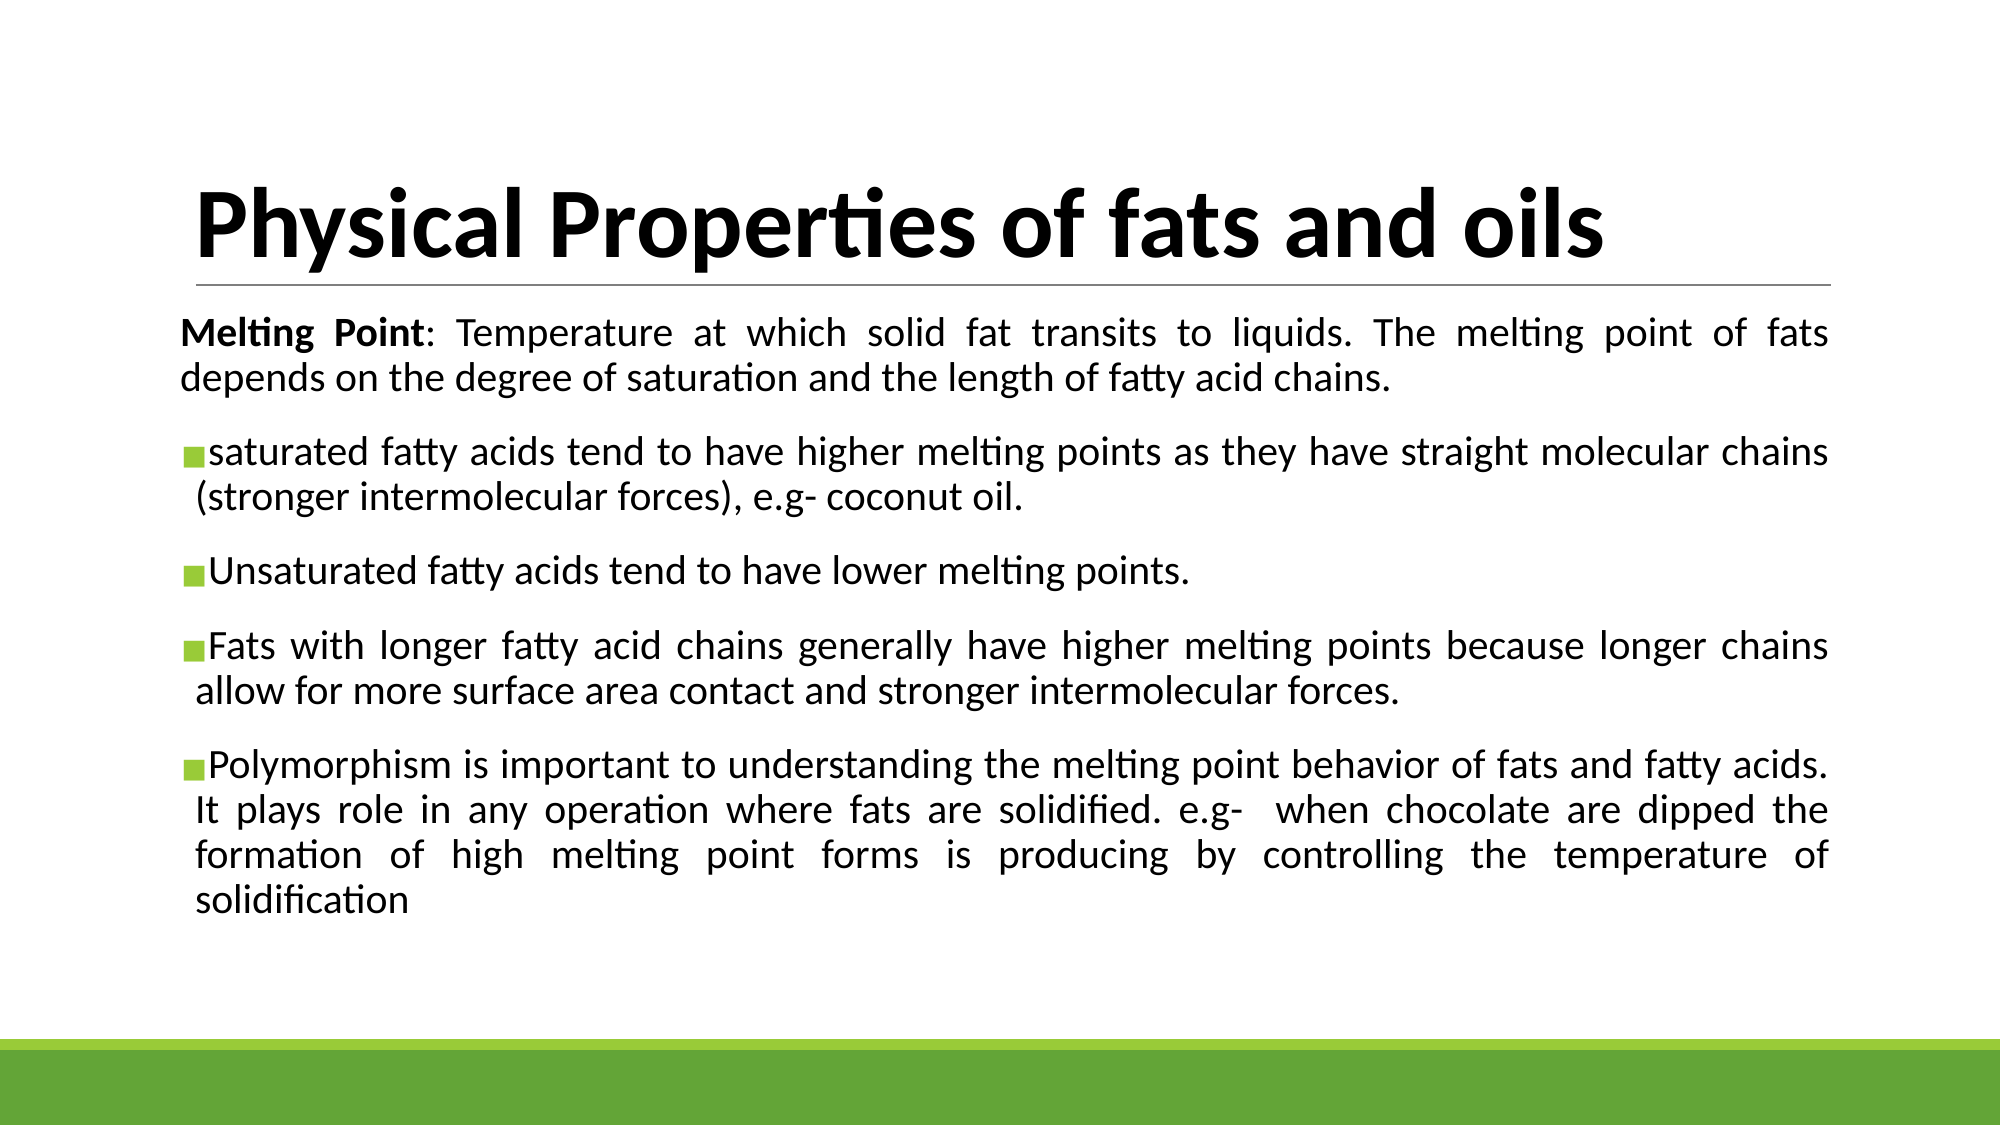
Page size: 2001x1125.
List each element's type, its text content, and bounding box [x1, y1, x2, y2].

list Melting Point: Temperature at which solid fat transits to liquids. The melting point of fats depends on the degree of saturation and the length of fatty acid chains. saturated fatty acids tend to have higher melting points as they have straight molecular chains (stronger intermolecular forces), e.g- coconut oil. Unsaturated fatty acids tend to have lower melting points. Fats with longer fatty acid chains generally have higher melting points because longer chains allow for more surface area contact and stronger intermolecular forces. Polymorphism is important to understanding the melting point behavior of fats and fatty acids. It plays role in any operation where fats are solidified. e.g- when chocolate are dipped the formation of high melting point forms is producing by controlling the temperature of solidification [180, 302, 1830, 963]
title Physical Properties of fats and oils [180, 47, 1830, 285]
